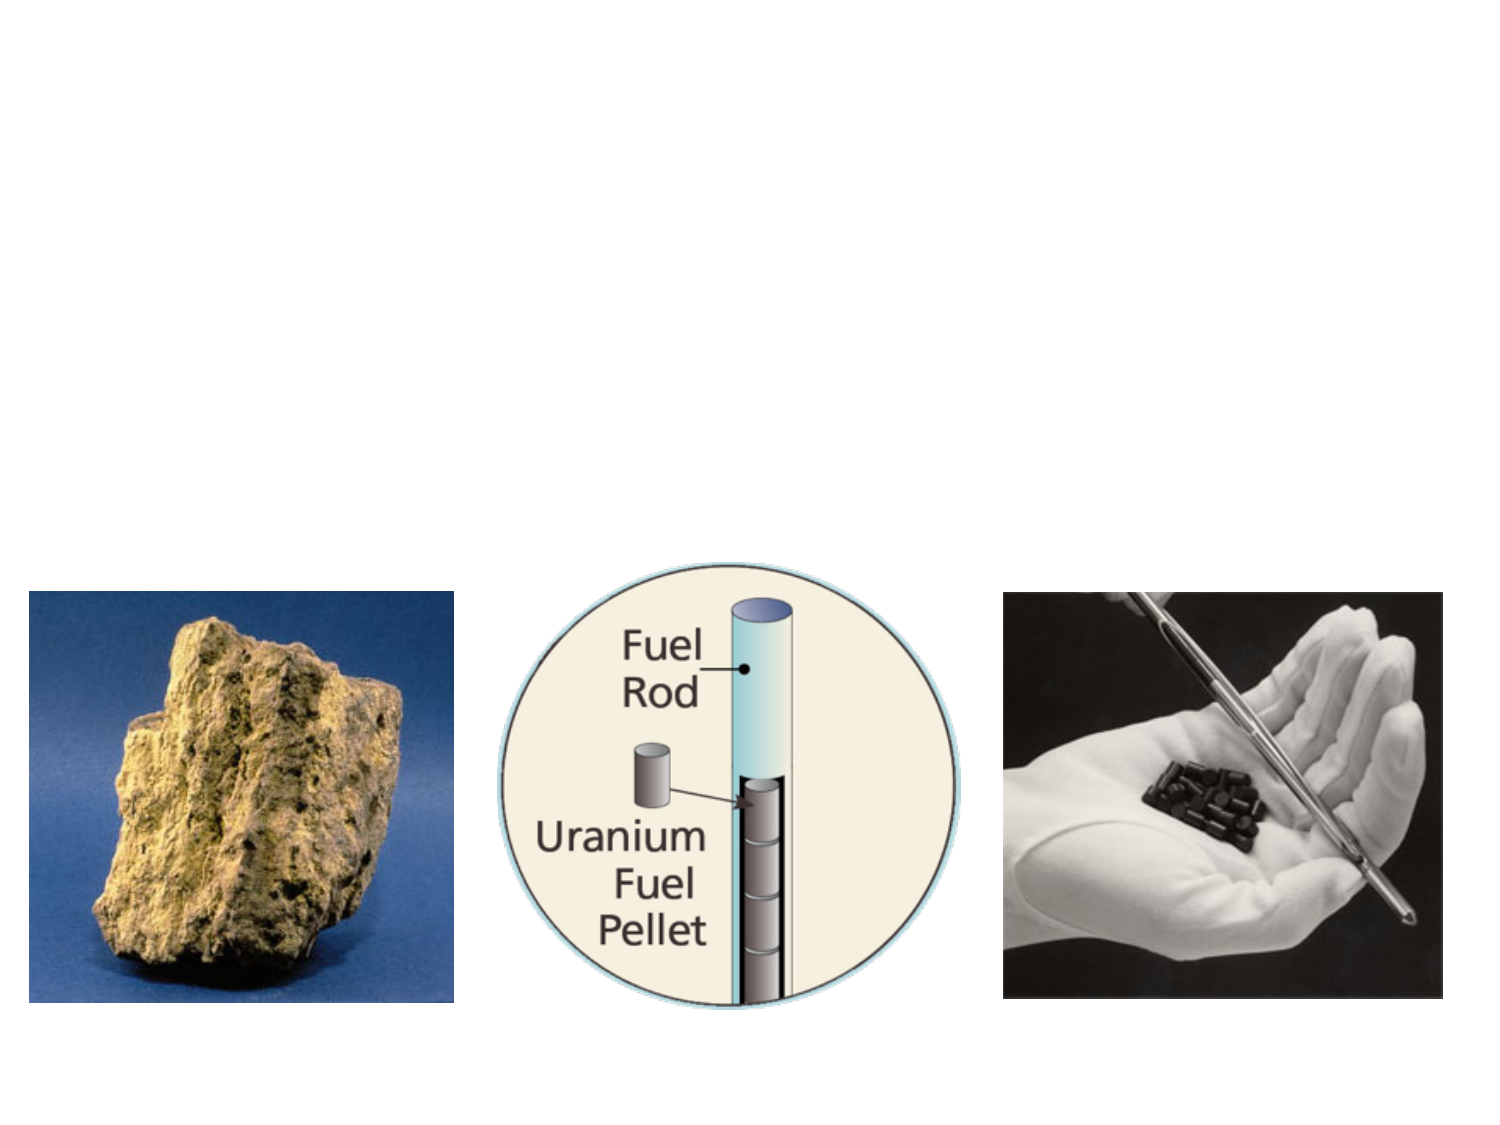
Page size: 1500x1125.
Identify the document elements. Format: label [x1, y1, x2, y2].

picture [29, 591, 454, 1003]
picture [496, 562, 961, 1010]
picture [1003, 592, 1444, 999]
